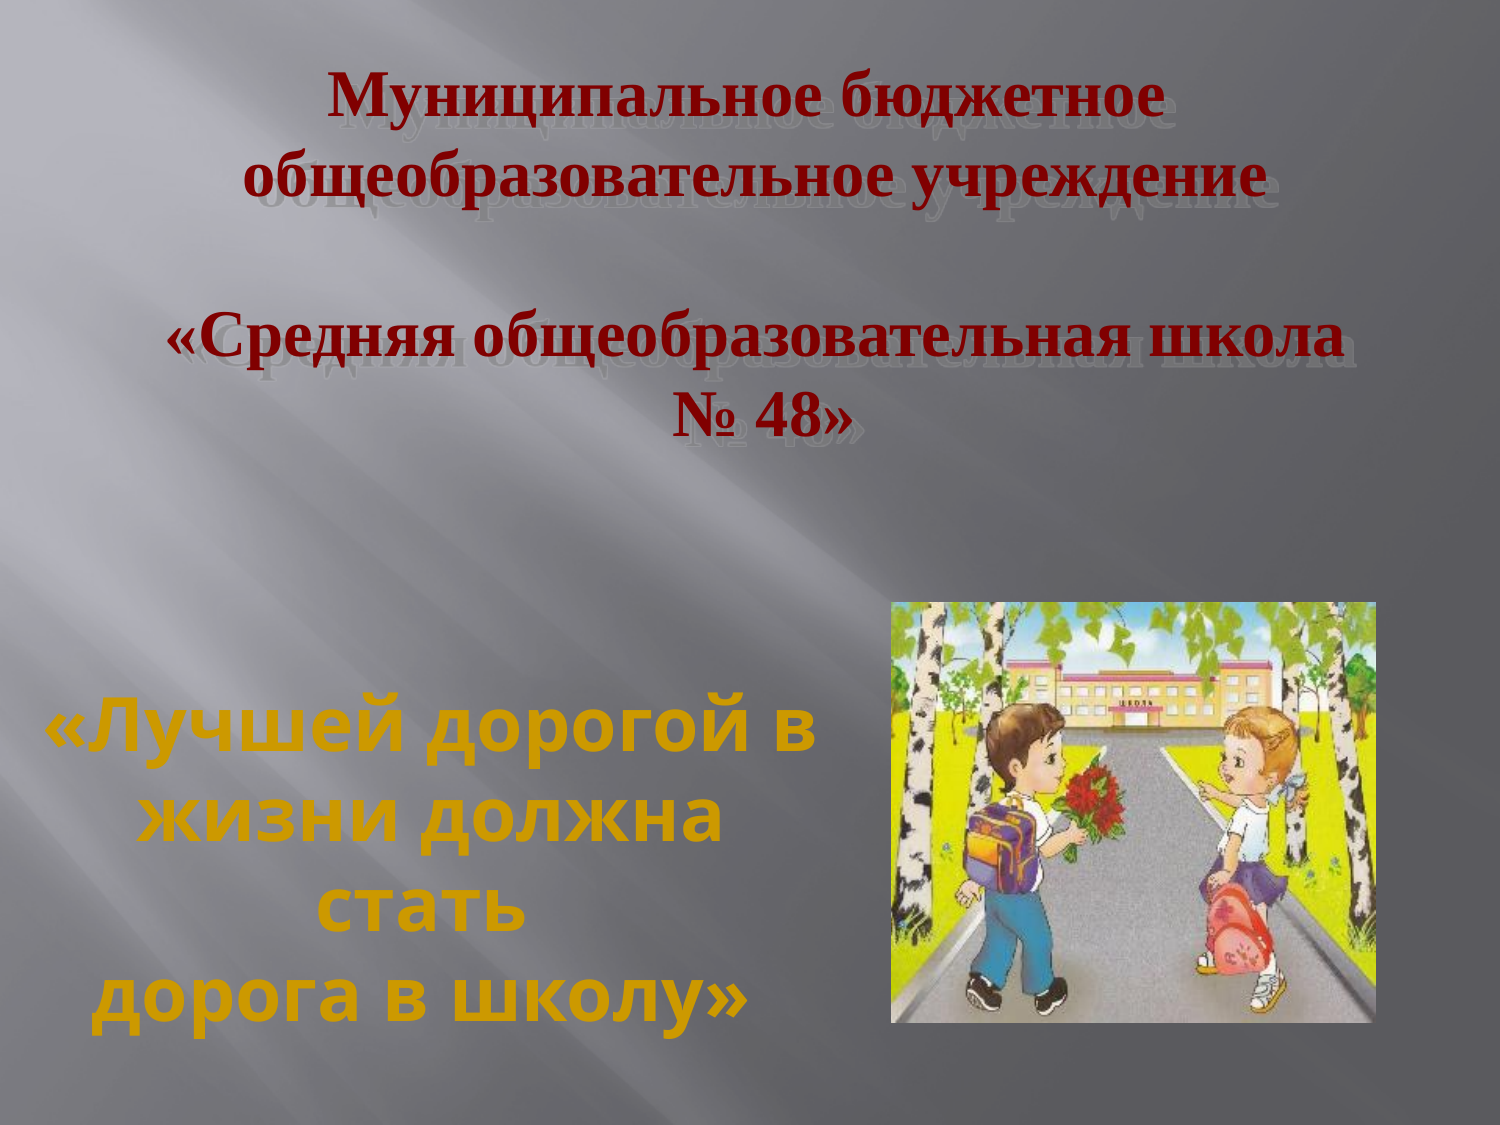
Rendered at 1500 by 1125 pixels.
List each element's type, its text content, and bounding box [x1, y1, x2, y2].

title Муниципальное бюджетное общеобразовательное учреждение «Средняя общеобразовательная школа № 48» [64, 90, 1447, 409]
picture [891, 602, 1377, 1023]
text_box «Лучшей дорогой в жизни должна стать дорога в школу» [17, 668, 845, 1044]
